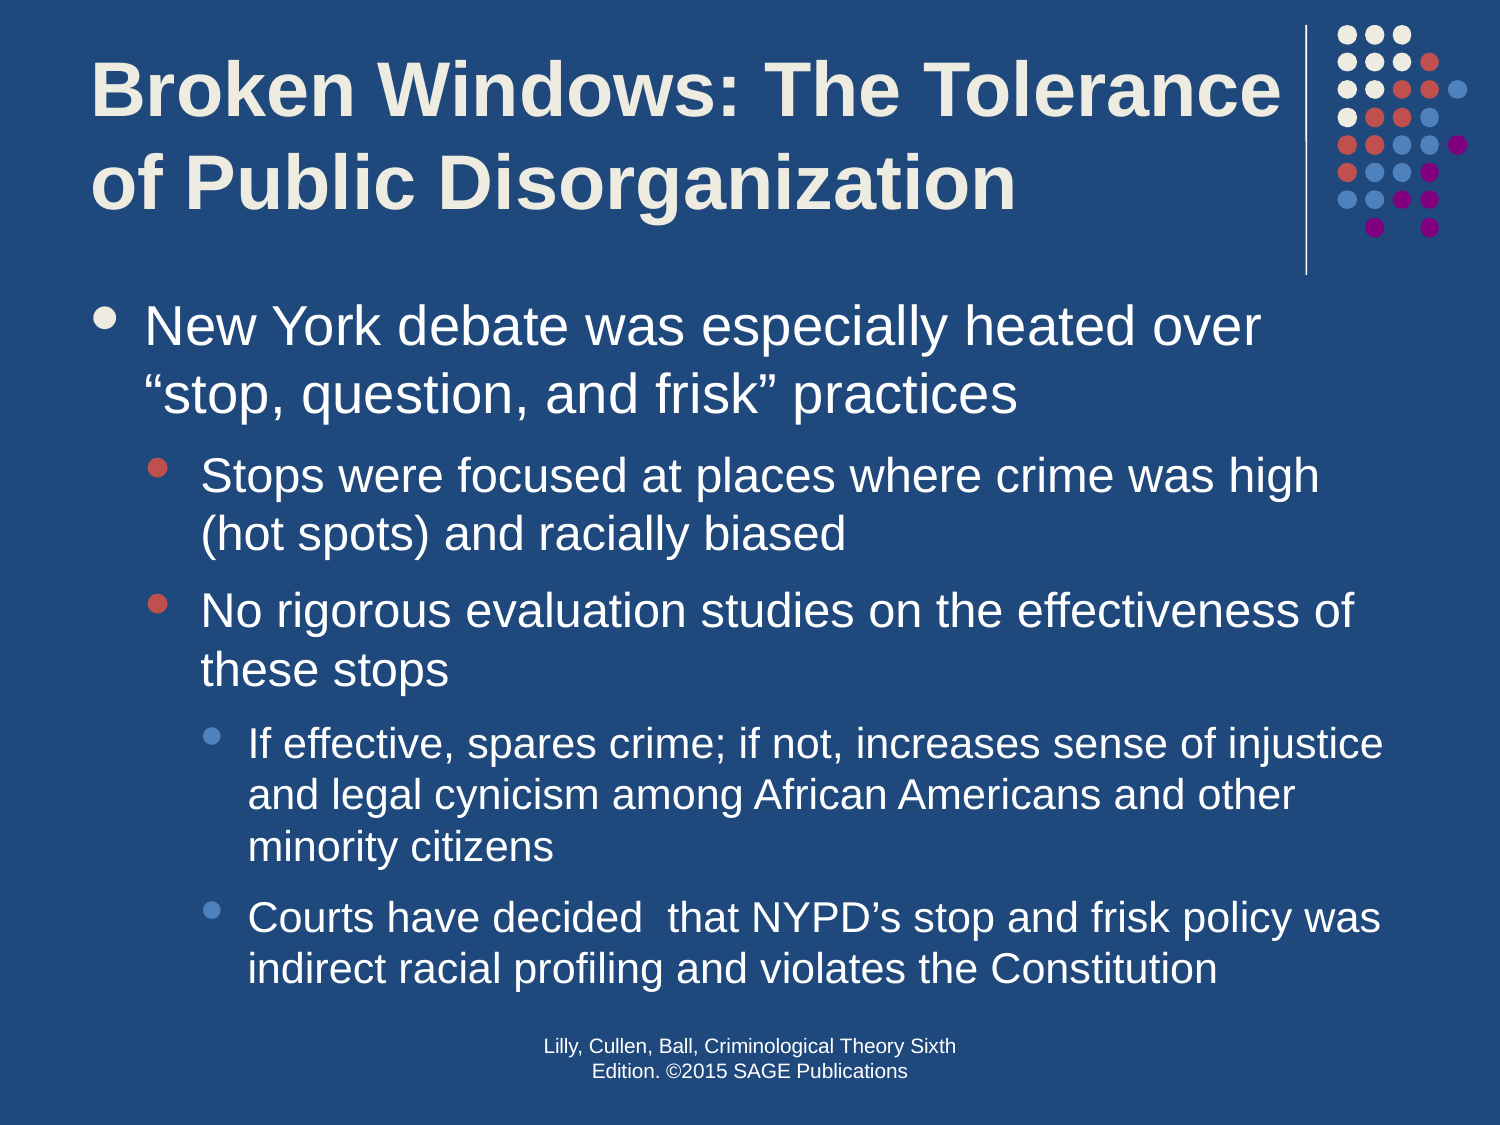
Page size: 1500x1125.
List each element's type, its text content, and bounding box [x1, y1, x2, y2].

footer Lilly, Cullen, Ball, Criminological Theory Sixth Edition. ©2015 SAGE Publications [512, 1024, 988, 1101]
title Broken Windows: The Tolerance of Public Disorganization [74, 19, 1313, 233]
list New York debate was especially heated over “stop, question, and frisk” practices Stops were focused at places where crime was high (hot spots) and racially biased No rigorous evaluation studies on the effectiveness of these stops If effective, spares crime; if not, increases sense of injustice and legal cynicism among African Americans and other minority citizens Courts have decided that NYPD’s stop and frisk policy was indirect racial profiling and violates the Constitution [74, 281, 1426, 1006]
